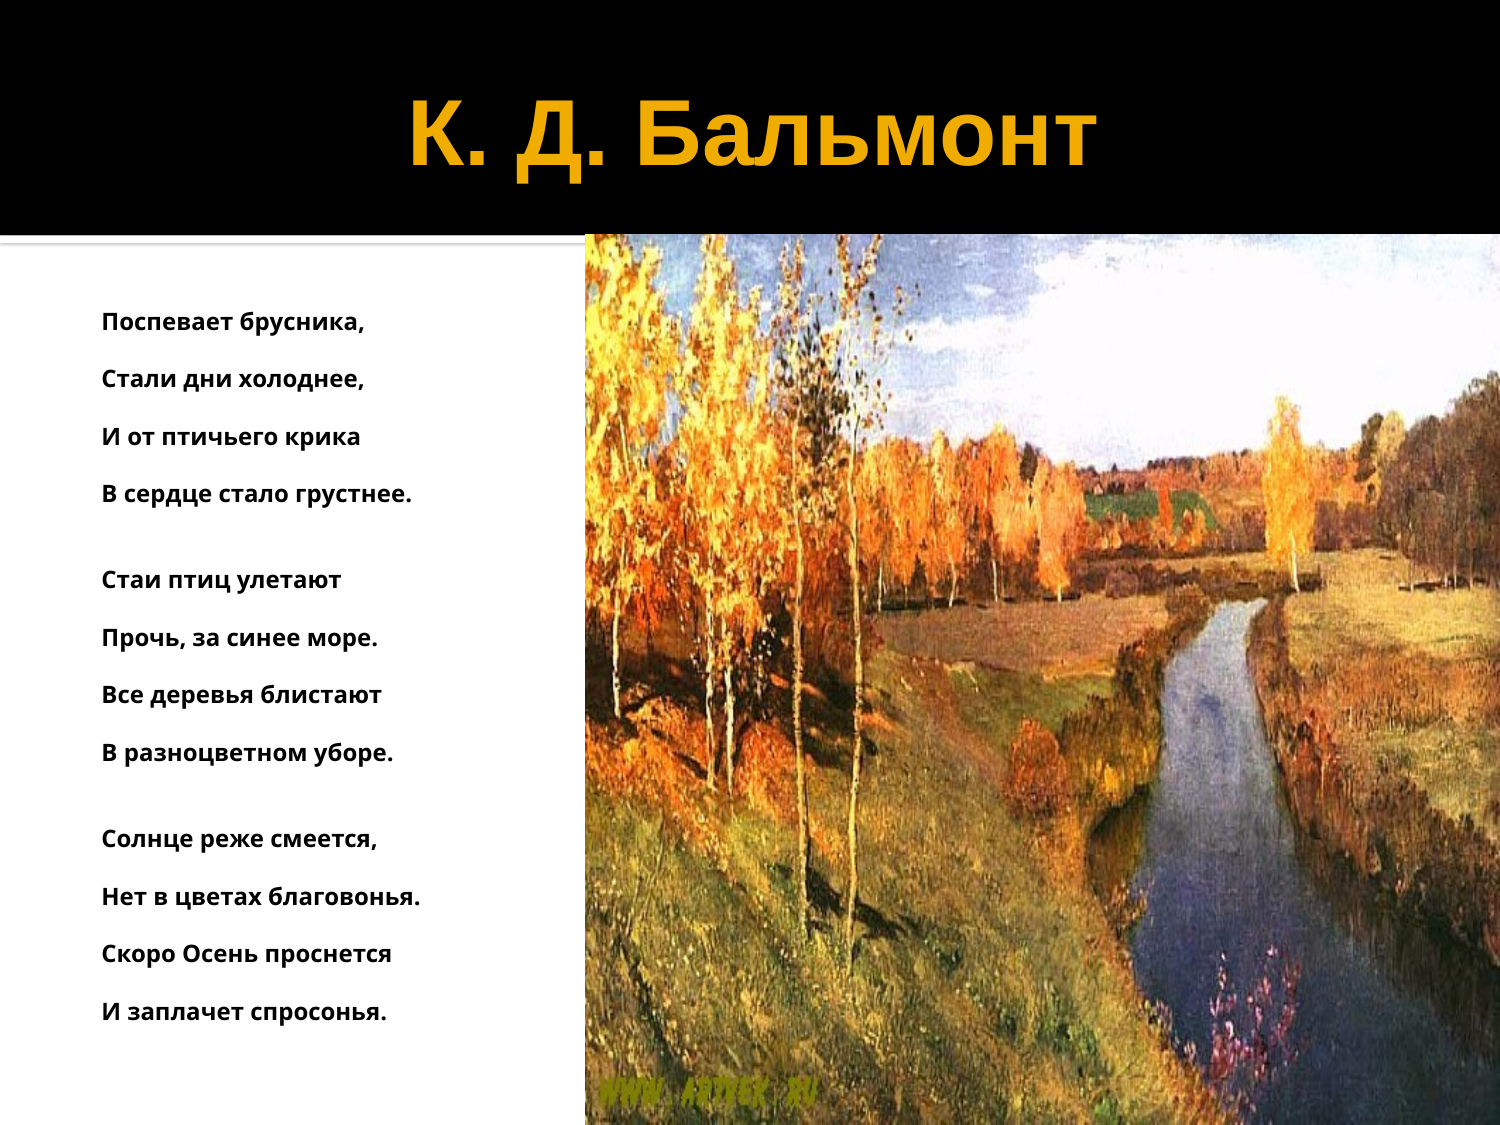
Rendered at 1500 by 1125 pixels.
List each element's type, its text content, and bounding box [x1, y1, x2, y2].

list Поспевает брусника, Стали дни холоднее, И от птичьего крика В сердце стало грустнее. Стаи птиц улетают Прочь, за синее море. Все деревья блистают В разноцветном уборе. Солнце реже смеется, Нет в цветах благовонья. Скоро Осень проснется И заплачет спросонья. [75, 291, 575, 1050]
picture [585, 234, 1500, 1125]
title К. Д. Бальмонт [75, 25, 1425, 231]
